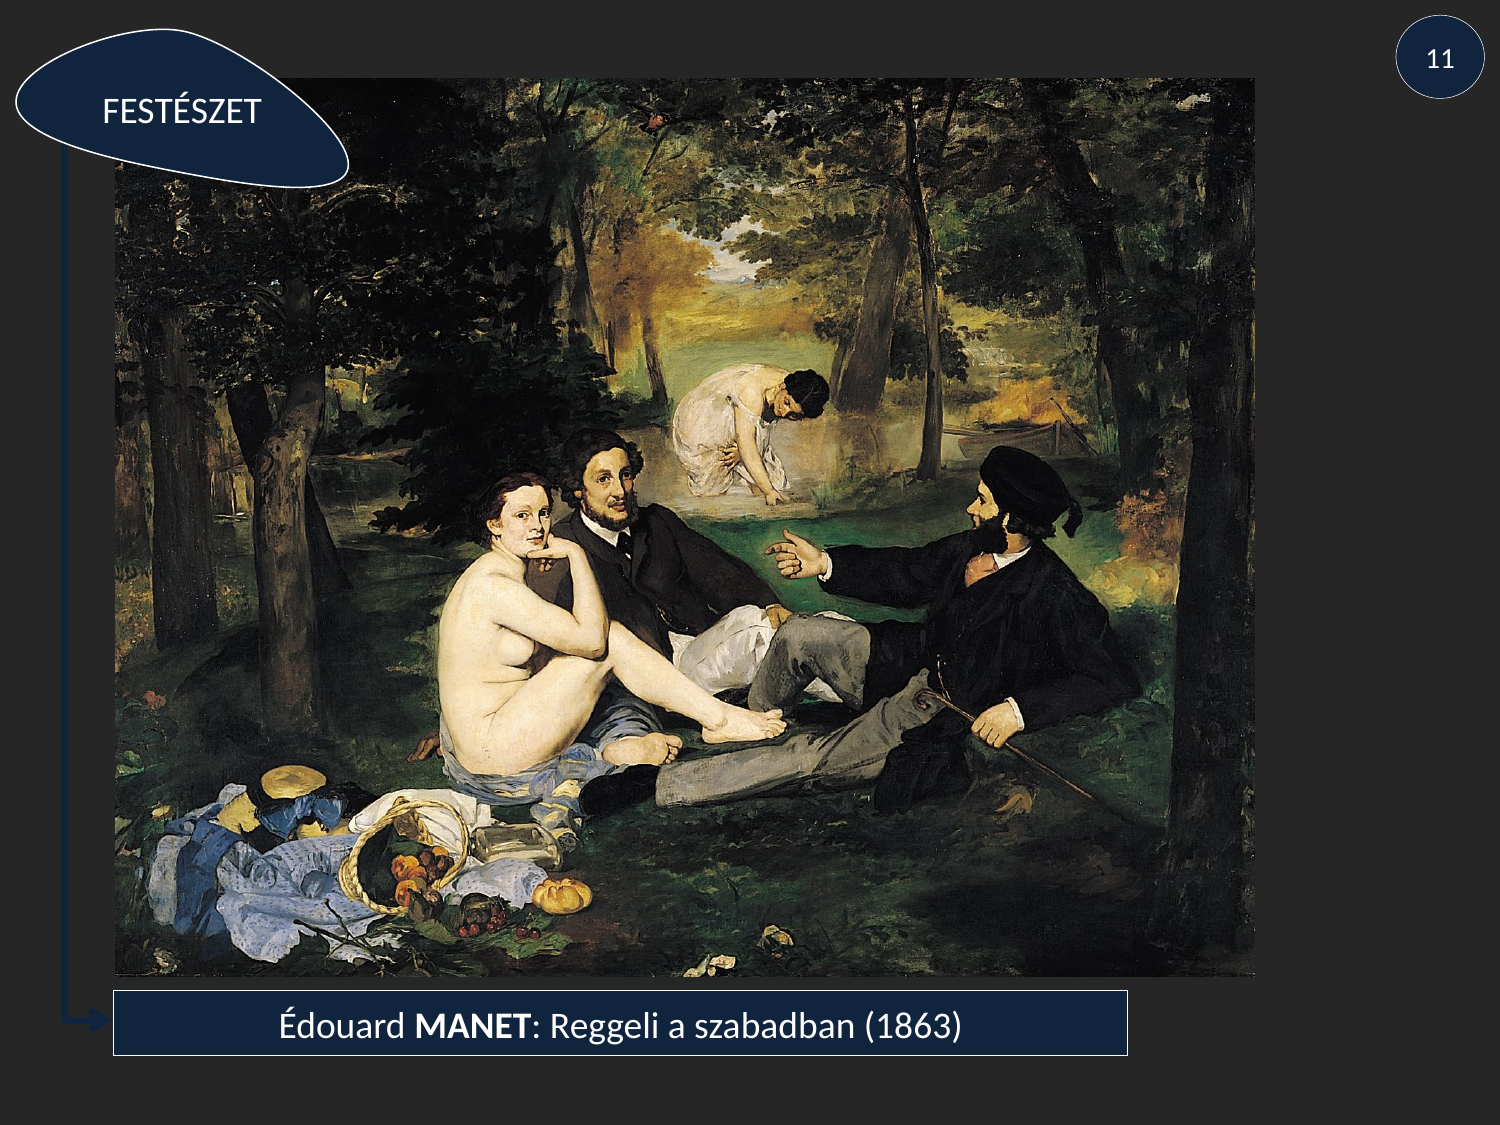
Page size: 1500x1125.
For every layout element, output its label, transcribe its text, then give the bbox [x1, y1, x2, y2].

picture [114, 77, 1256, 977]
text_box 11 [1393, 13, 1487, 101]
text_box FESTÉSZET [13, 27, 276, 160]
text_box Édouard MANET: Reggeli a szabadban (1863) [111, 989, 1130, 1058]
